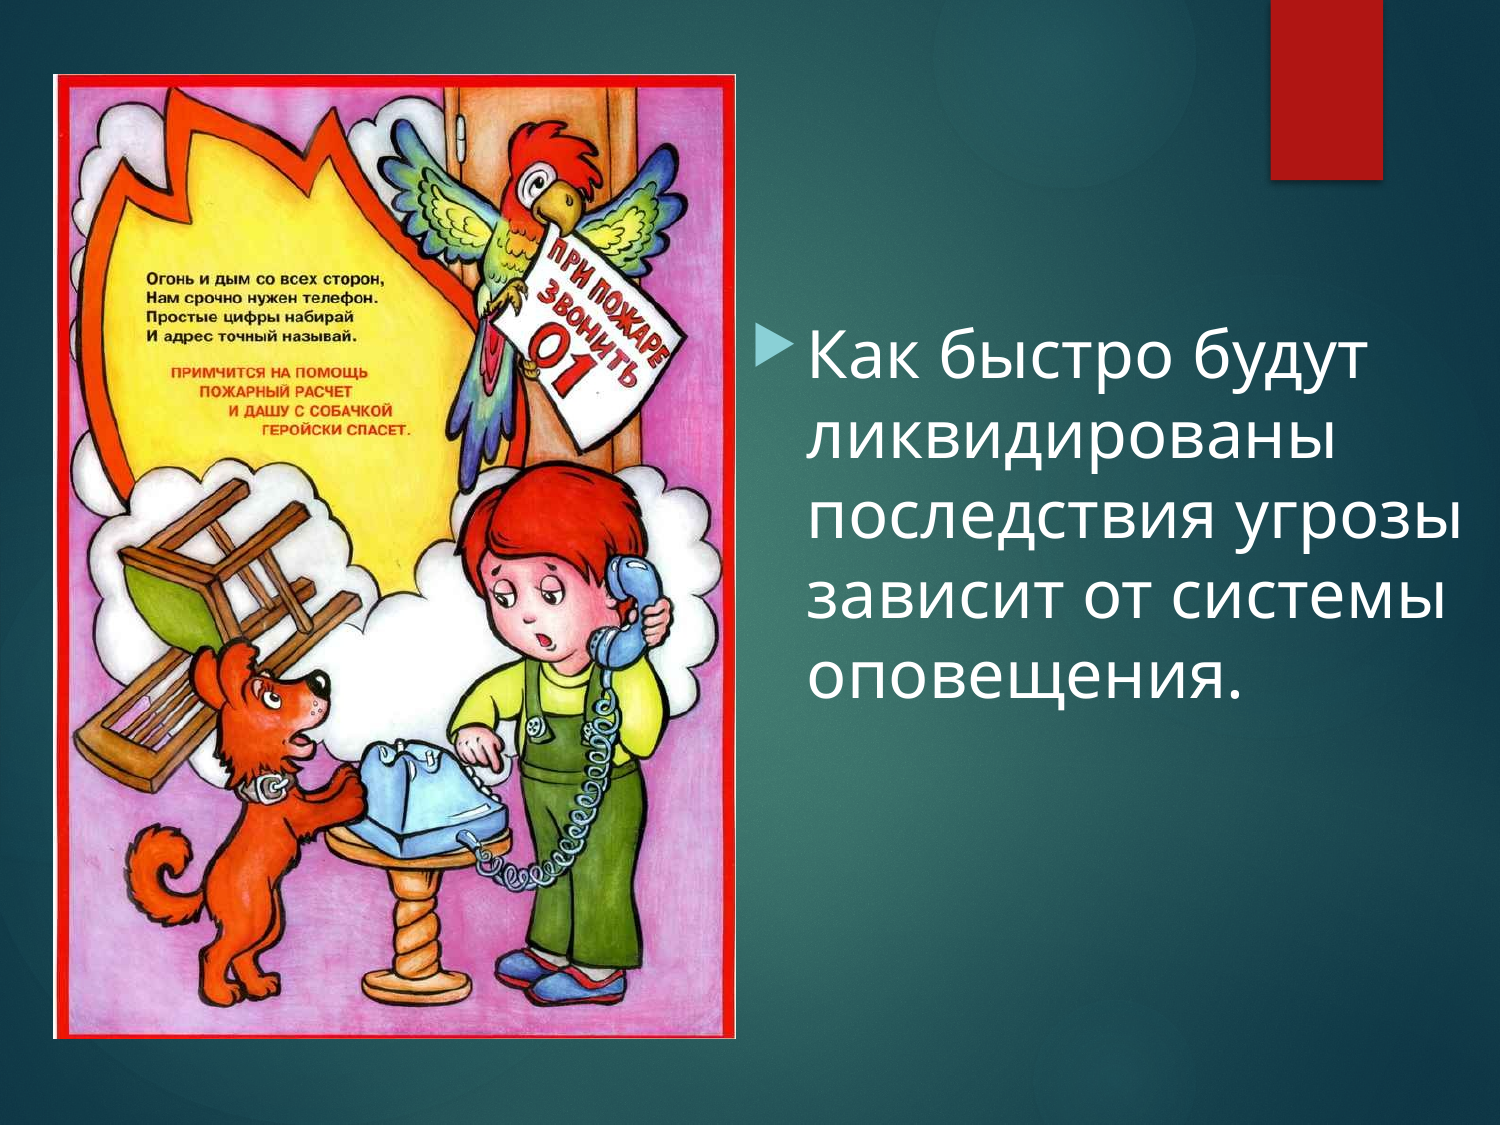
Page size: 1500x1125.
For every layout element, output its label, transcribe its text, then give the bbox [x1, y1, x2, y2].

list Как быстро будут ликвидированы последствия угрозы зависит от системы оповещения. [740, 304, 1488, 993]
picture [52, 73, 736, 1039]
